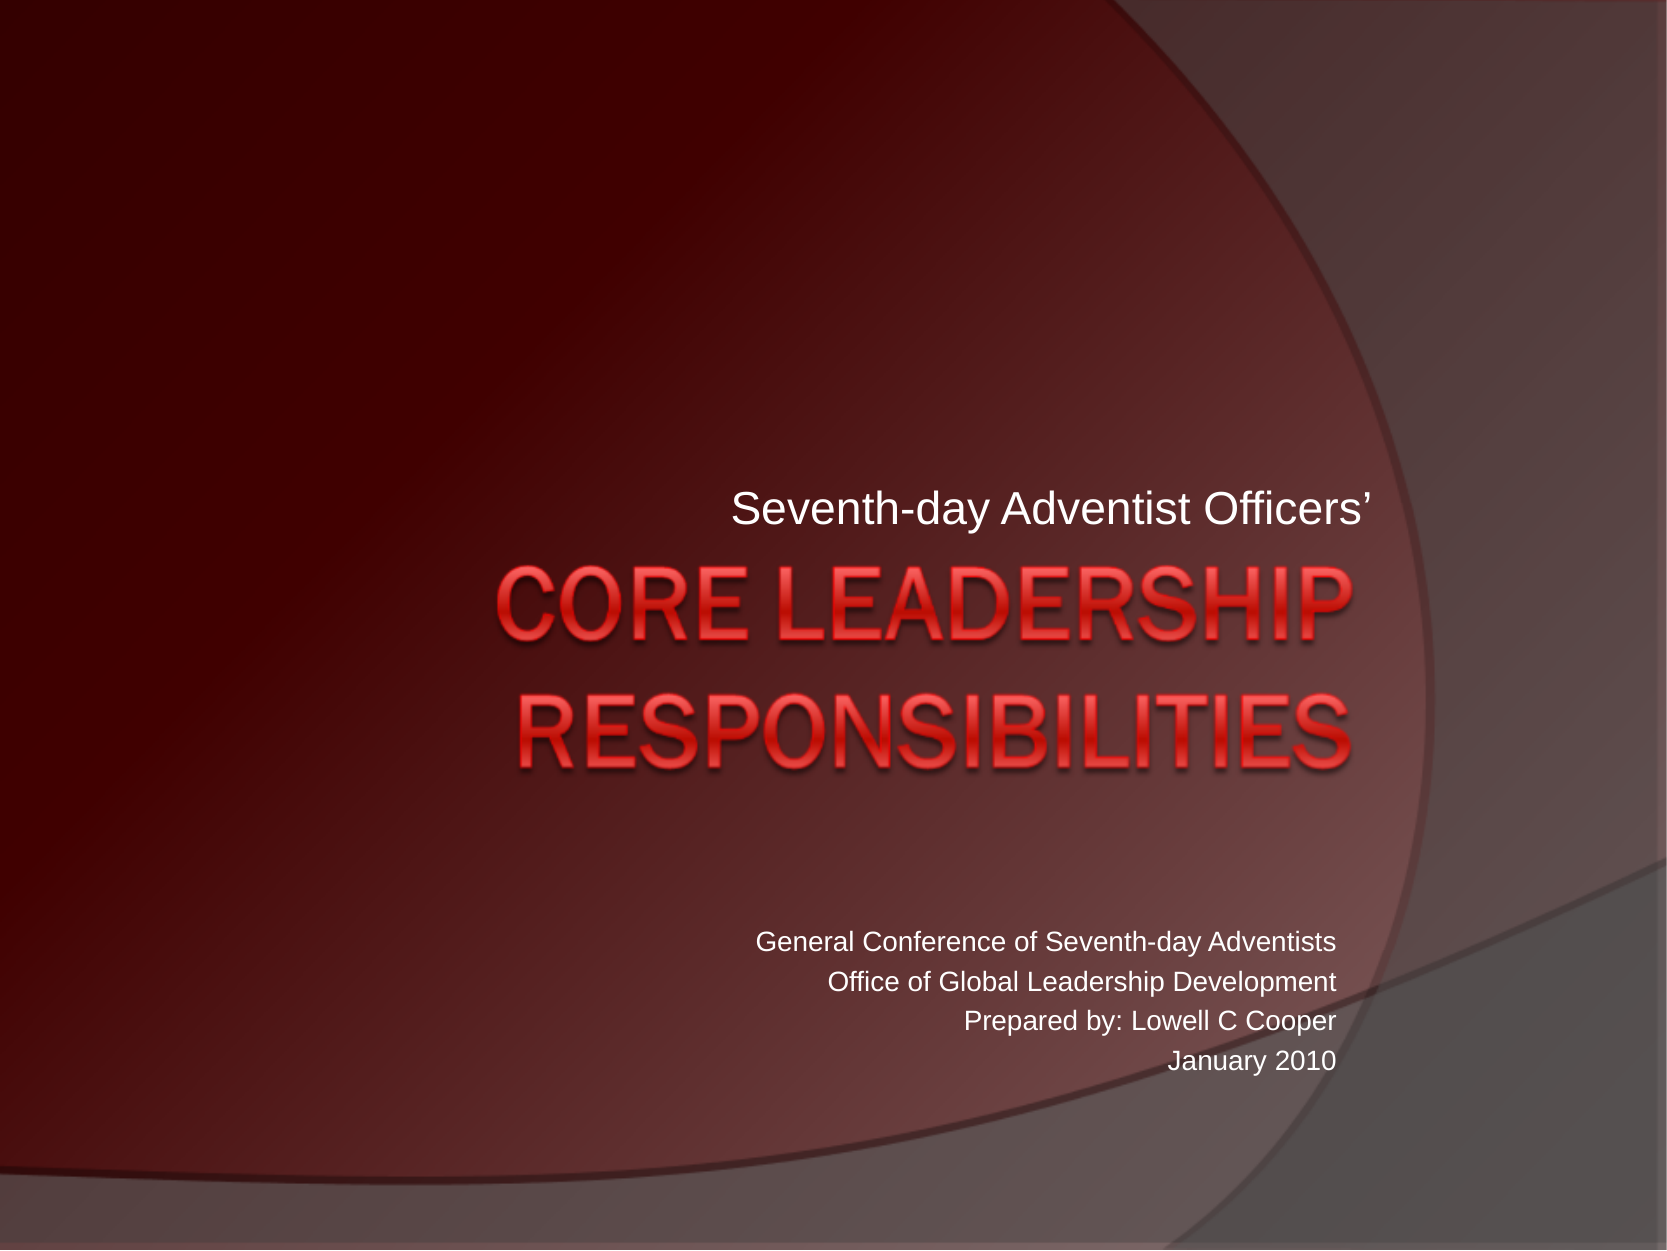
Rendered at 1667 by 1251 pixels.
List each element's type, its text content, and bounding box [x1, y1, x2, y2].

text_box General Conference of Seventh-day Adventists Office of Global Leadership Development Prepared by: Lowell C Cooper January 2010 [613, 911, 1343, 1098]
text_box [178, 503, 1447, 950]
picture [0, 0, 1667, 1250]
subtitle Seventh-day Adventist Officers’ [210, 208, 1380, 541]
